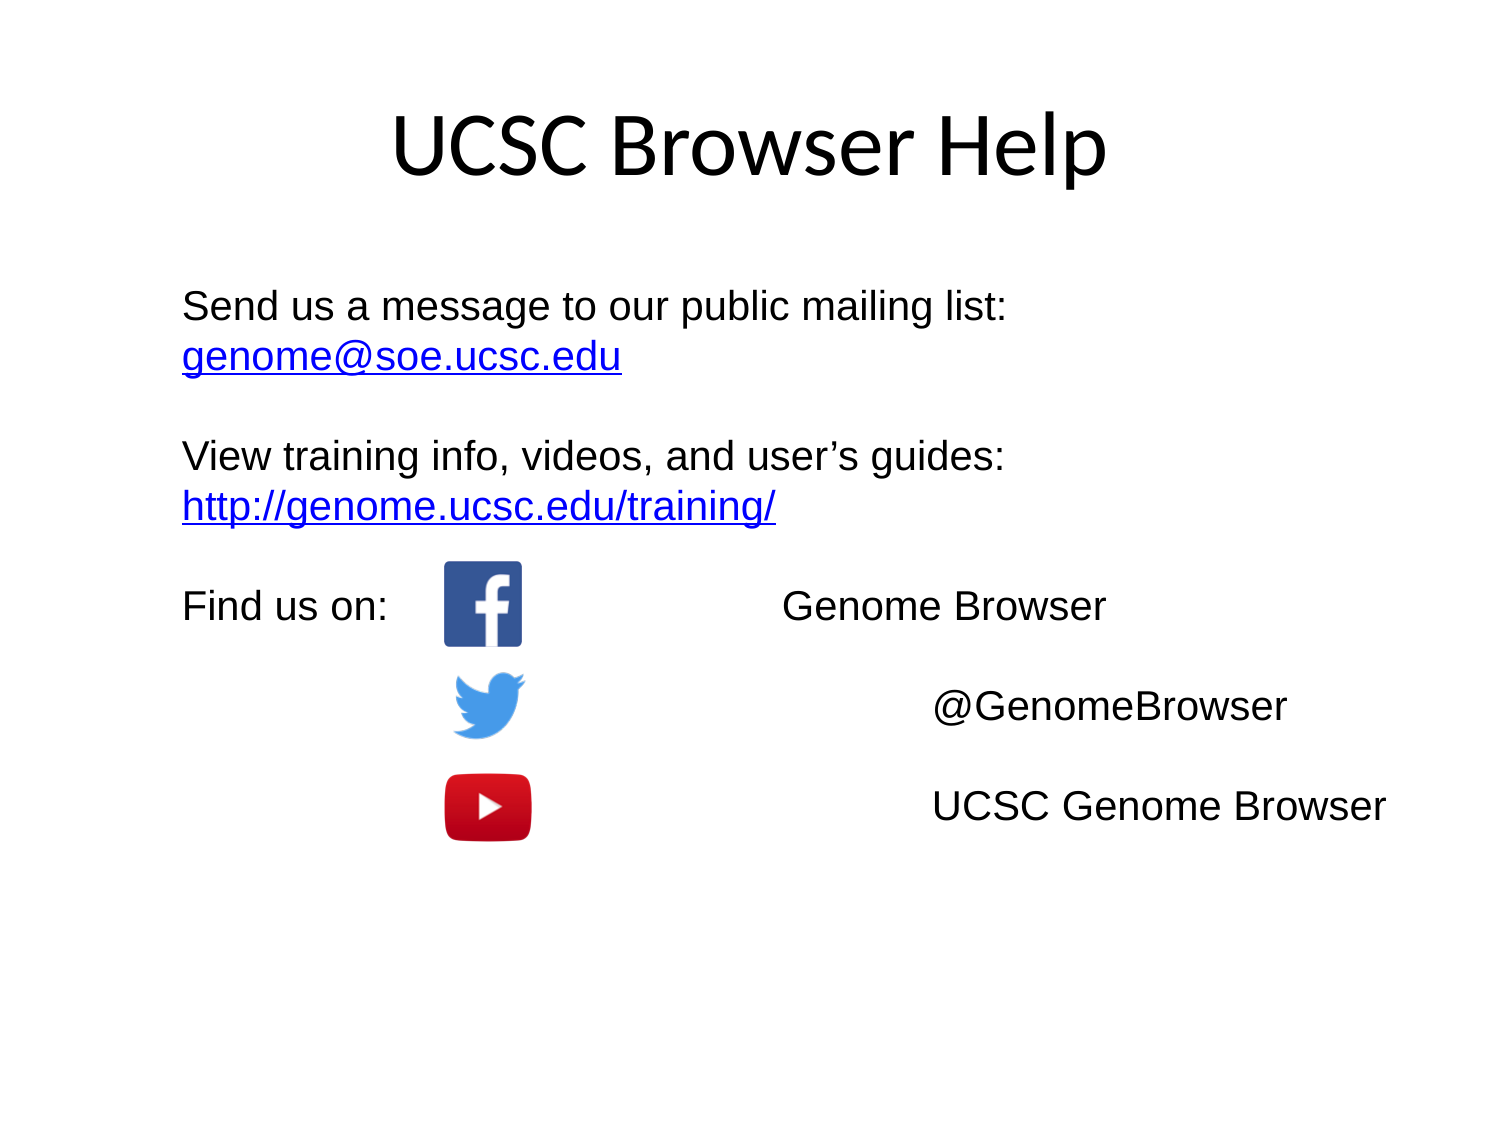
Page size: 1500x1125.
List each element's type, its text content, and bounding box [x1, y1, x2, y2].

title UCSC Browser Help [75, 45, 1425, 233]
text_box Send us a message to our public mailing list: genome@soe.ucsc.edu View training info, videos, and user’s guides: http://genome.ucsc.edu/training/ Find us on: Genome Browser @GenomeBrowser UCSC Genome Browser [167, 271, 1500, 836]
picture [444, 773, 533, 842]
picture [434, 561, 543, 767]
